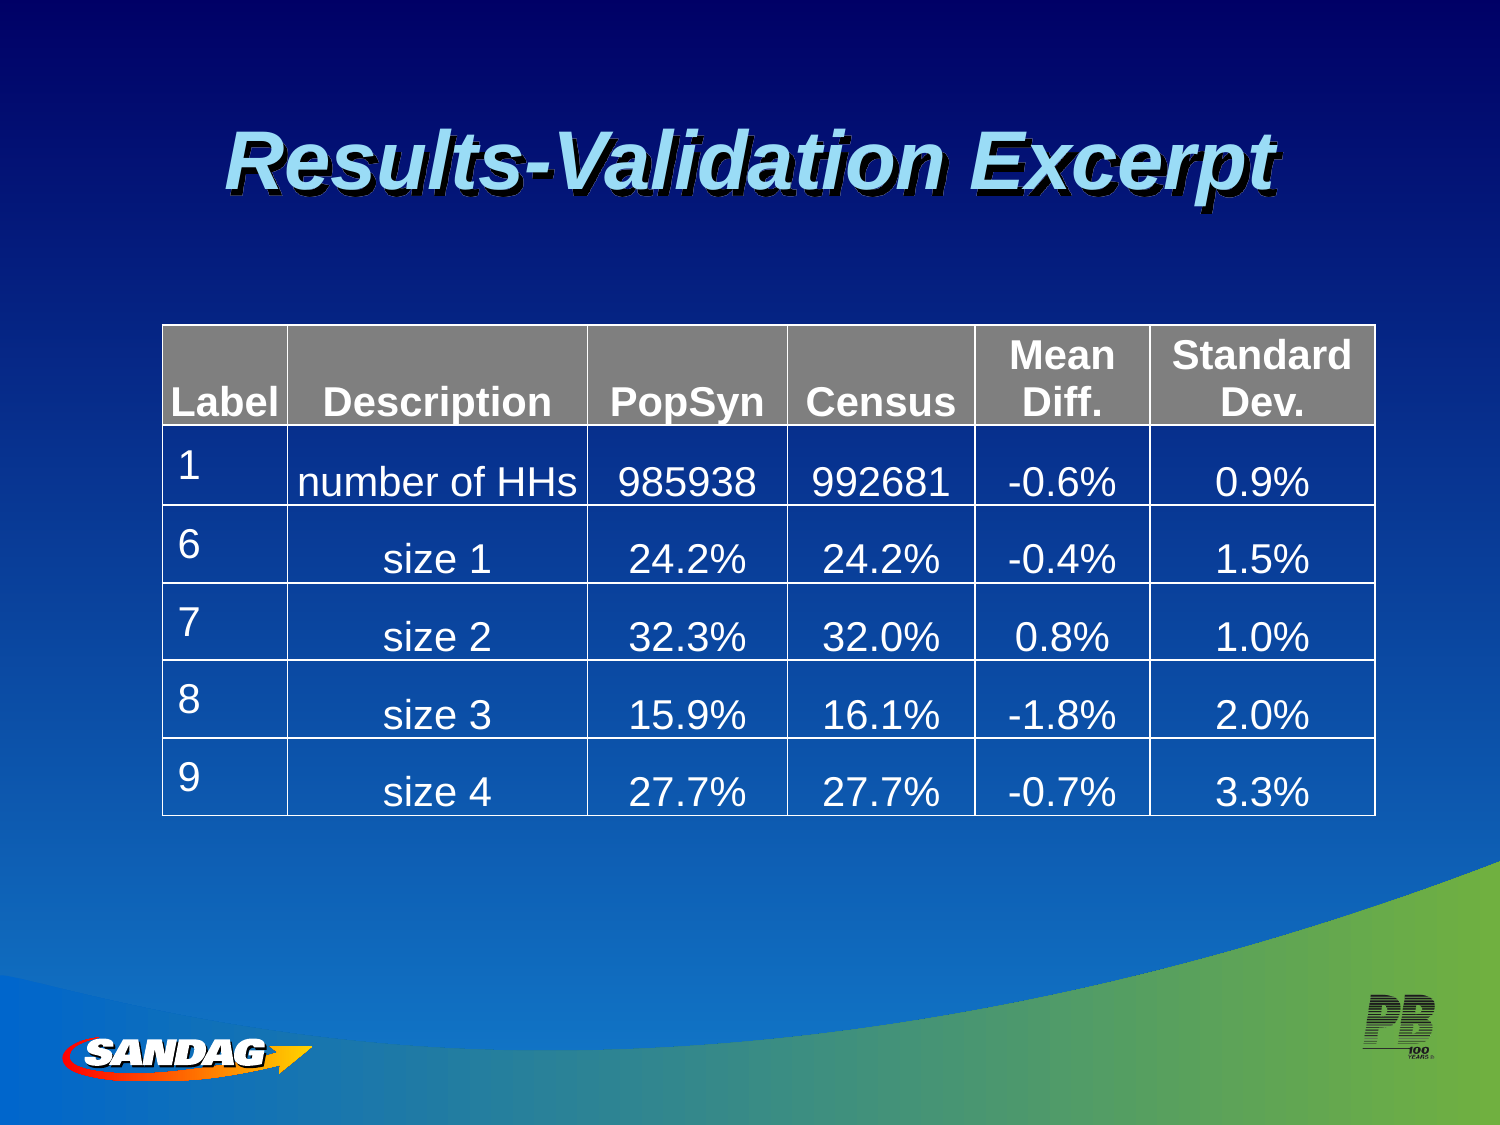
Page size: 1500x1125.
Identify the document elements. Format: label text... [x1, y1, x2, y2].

table_cell 24.2% [788, 506, 974, 582]
table_cell size 1 [288, 506, 587, 582]
table_header Label [163, 326, 287, 424]
table_cell 16.1% [788, 661, 974, 737]
table_cell 1 [163, 426, 287, 504]
table_cell 8 [163, 661, 287, 737]
table_cell 9 [163, 739, 287, 815]
table_cell 0.9% [1151, 426, 1374, 504]
table_cell -0.6% [976, 426, 1149, 504]
title Results-Validation Excerpt [74, 62, 1426, 263]
table_cell 985938 [588, 426, 787, 504]
table_cell 24.2% [588, 506, 787, 582]
table_header Mean Diff. [976, 326, 1149, 424]
table_cell size 3 [288, 661, 587, 737]
table_cell 15.9% [588, 661, 787, 737]
table_cell 32.0% [788, 584, 974, 659]
table_cell 3.3% [1151, 739, 1374, 815]
table_cell 32.3% [588, 584, 787, 659]
picture [1362, 994, 1438, 1059]
table_header PopSyn [588, 326, 787, 424]
table_cell 6 [163, 506, 287, 582]
table_cell 7 [163, 584, 287, 659]
table_cell 992681 [788, 426, 974, 504]
table_cell number of HHs [288, 426, 587, 504]
table_cell 1.0% [1151, 584, 1374, 659]
table_cell 2.0% [1151, 661, 1374, 737]
table_header Description [288, 326, 587, 424]
table_cell size 2 [288, 584, 587, 659]
table_cell 27.7% [788, 739, 974, 815]
table_cell size 4 [288, 739, 587, 815]
table_cell 0.8% [976, 584, 1149, 659]
table_cell -1.8% [976, 661, 1149, 737]
table_header Census [788, 326, 974, 424]
table_cell -0.7% [976, 739, 1149, 815]
table_cell 27.7% [588, 739, 787, 815]
table_cell 1.5% [1151, 506, 1374, 582]
table_cell -0.4% [976, 506, 1149, 582]
table_header Standard Dev. [1151, 326, 1374, 424]
